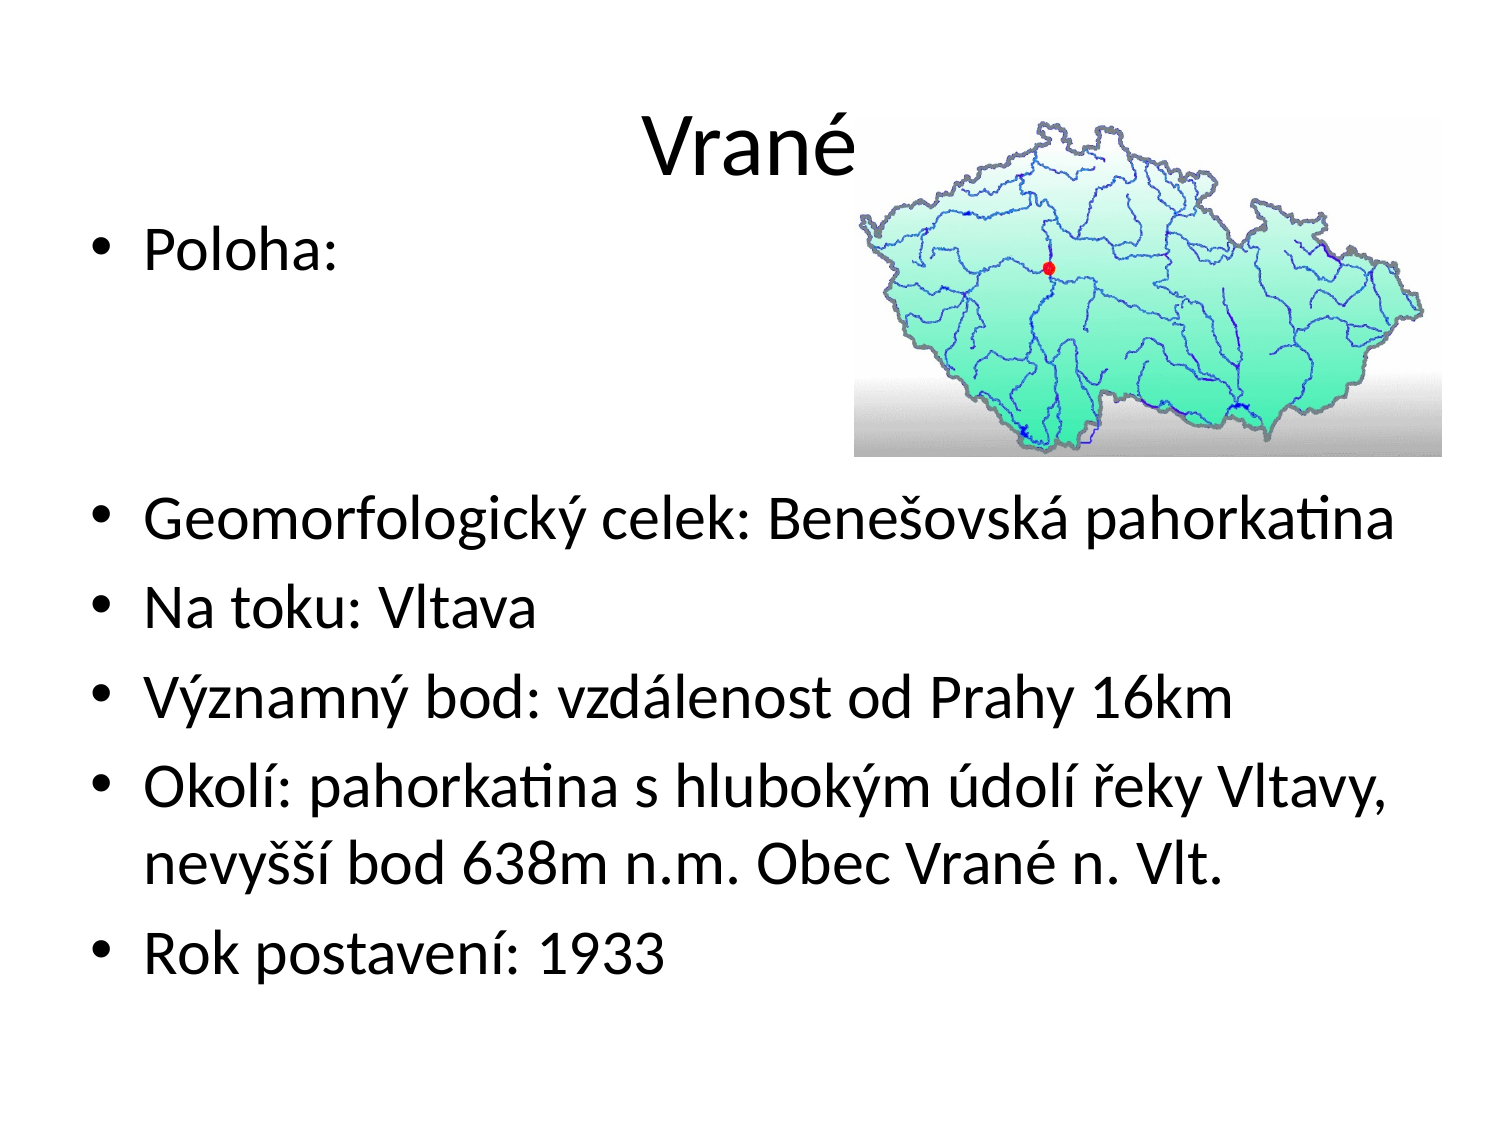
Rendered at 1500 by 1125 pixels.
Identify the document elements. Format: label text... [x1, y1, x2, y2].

picture [853, 116, 1442, 458]
list Poloha: Geomorfologický celek: Benešovská pahorkatina Na toku: Vltava Významný bod: vzdálenost od Prahy 16km Okolí: pahorkatina s hlubokým údolí řeky Vltavy, nevyšší bod 638m n.m. Obec Vrané n. Vlt. Rok postavení: 1933 [75, 199, 1425, 1125]
title Vrané [75, 45, 1425, 199]
